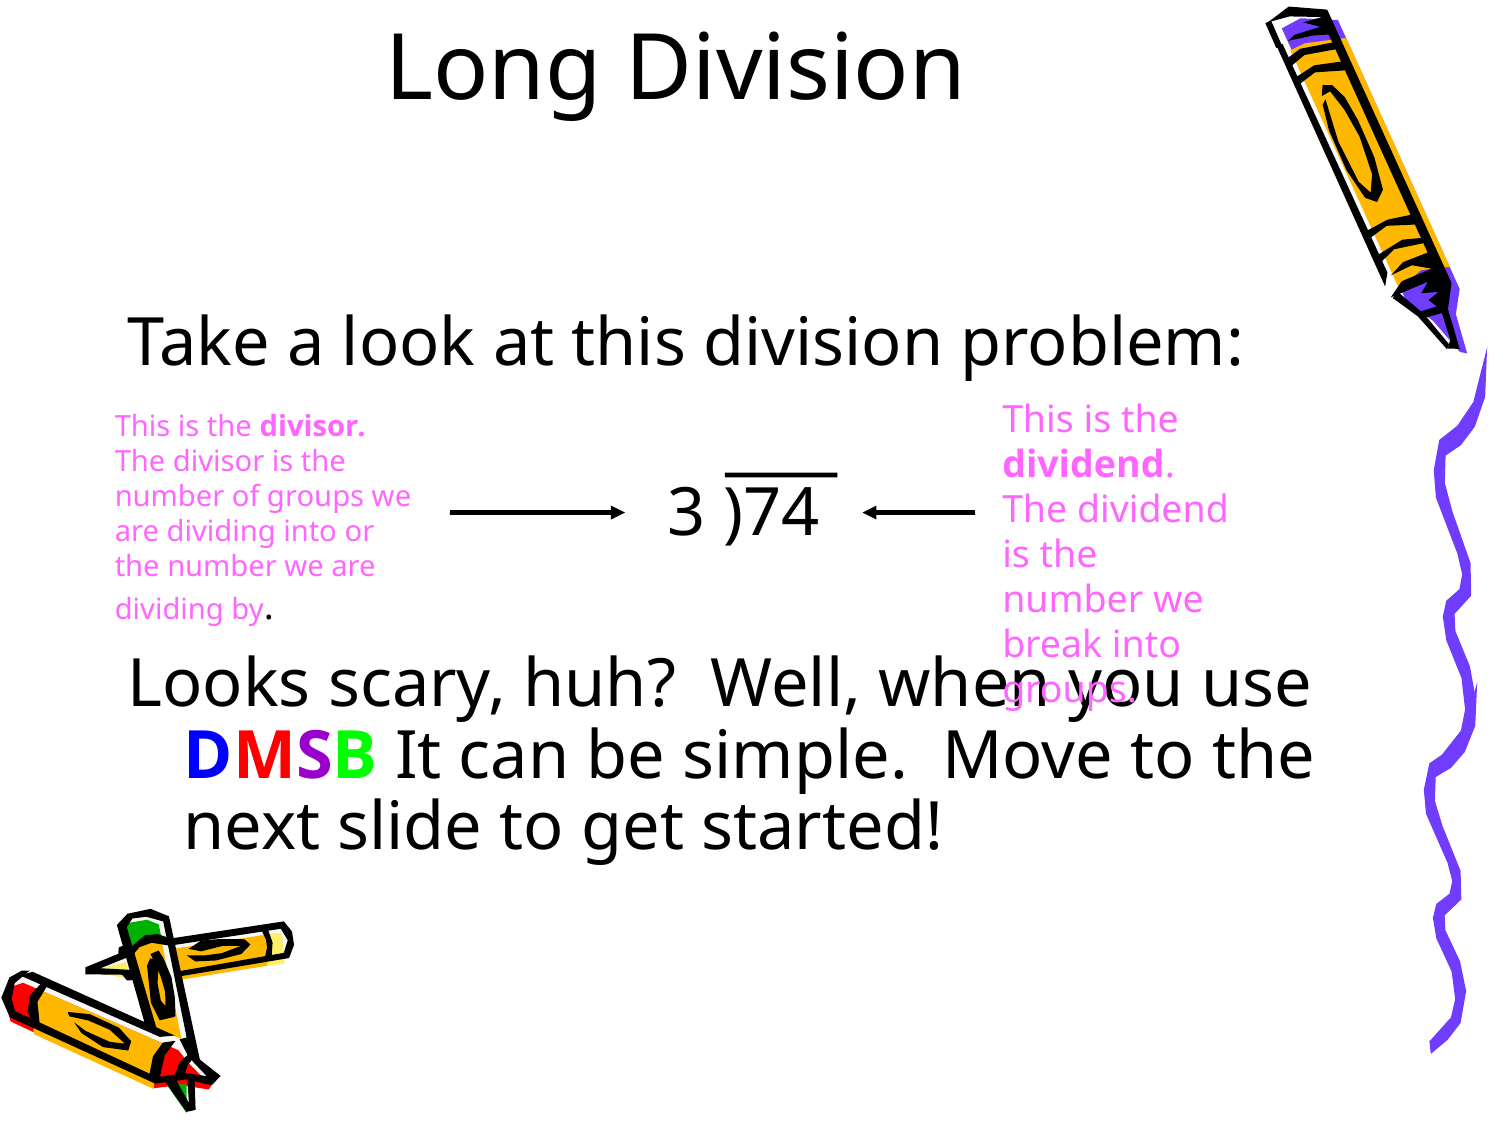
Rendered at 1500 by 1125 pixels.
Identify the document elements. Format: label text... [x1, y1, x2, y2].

text_box This is the dividend. The dividend is the number we break into groups. [987, 387, 1263, 718]
text_box [862, 506, 976, 519]
text_box This is the divisor. The divisor is the number of groups we are dividing into or the number we are dividing by. [99, 399, 438, 635]
title Long Division [112, 24, 1240, 125]
list Take a look at this division problem: 3 )74 Looks scary, huh? Well, when you use DMSB It can be simple. Move to the next slide to get started! [112, 299, 1375, 900]
text_box [449, 506, 625, 519]
